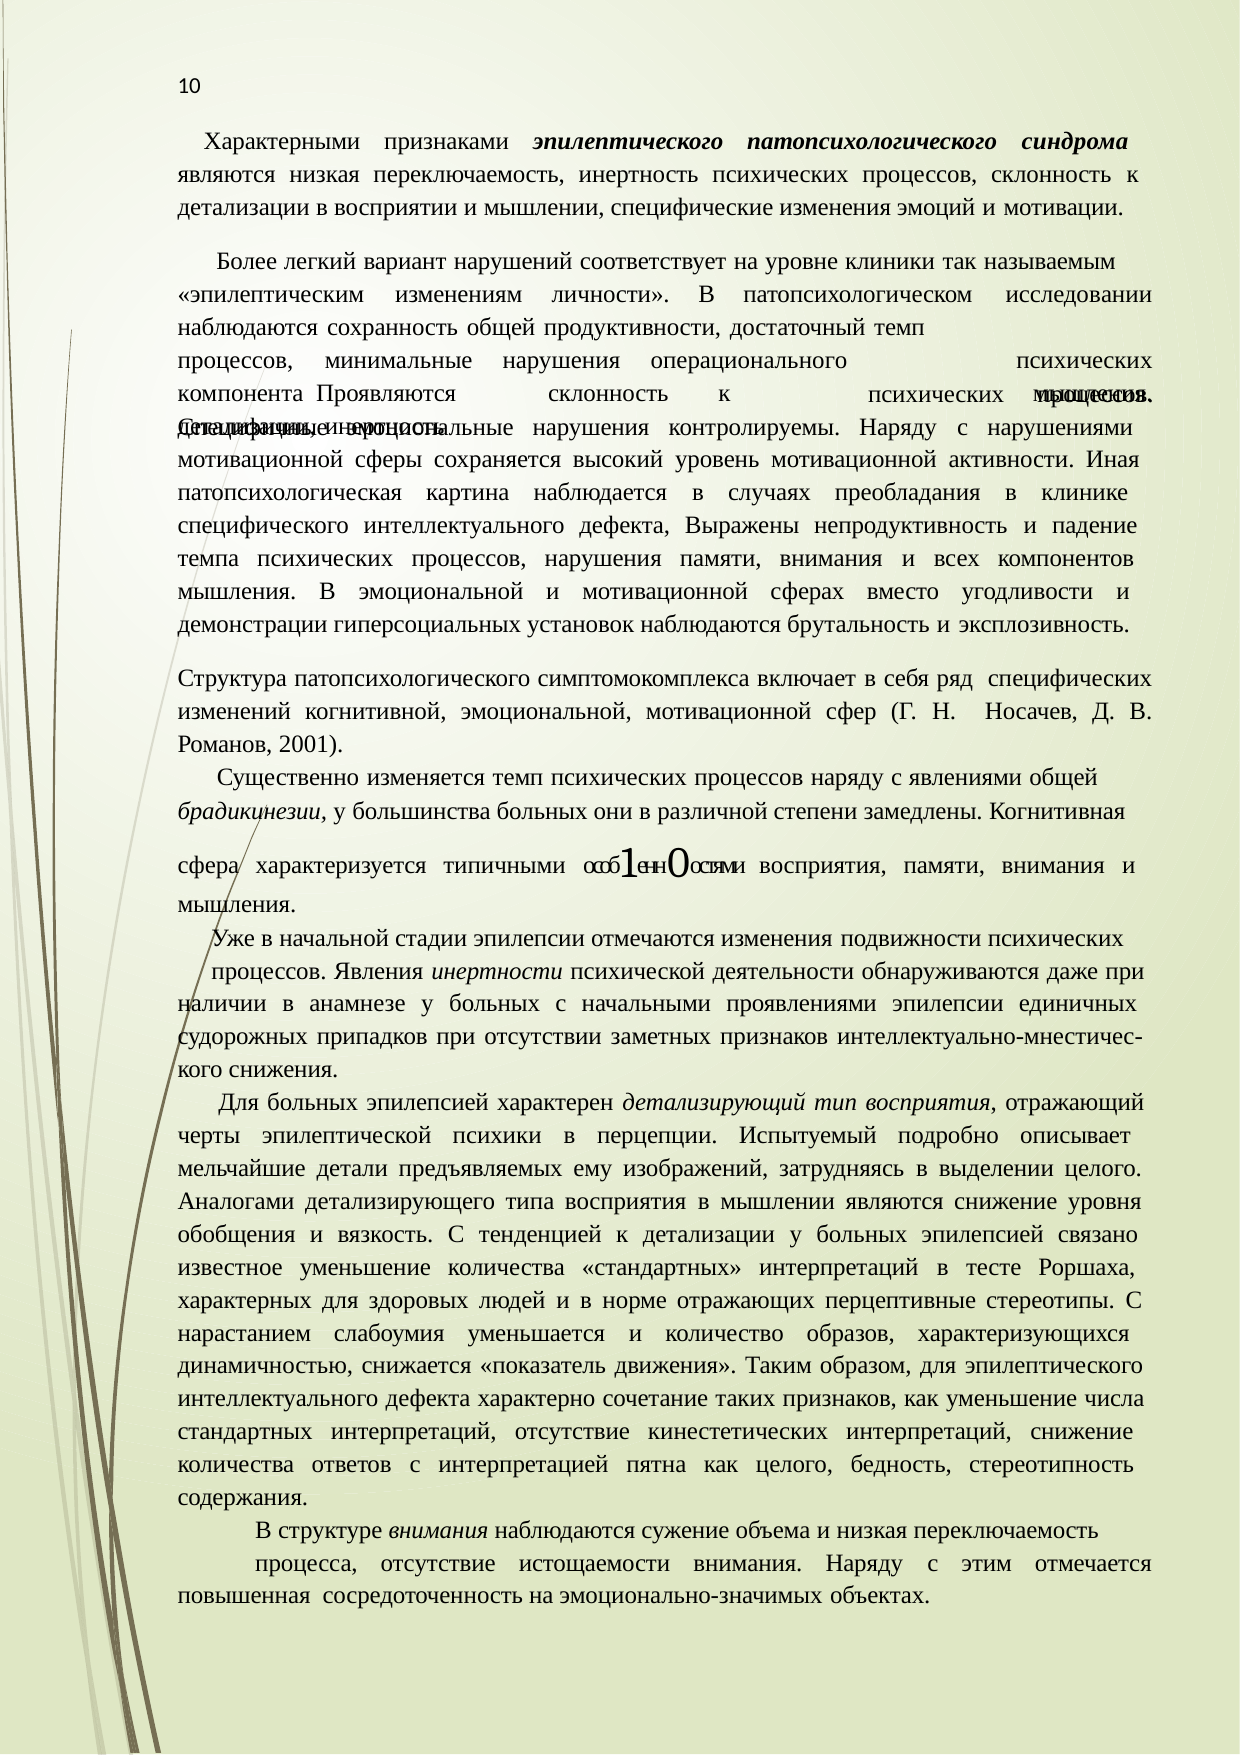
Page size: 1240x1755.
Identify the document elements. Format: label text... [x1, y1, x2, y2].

text_box Специфичные эмоциональные нарушения контролируемы. Наряду с нарушениями мотивационной сферы сохраняется высокий уровень мотивационной активности. Иная патопсихологическая картина наблюдается в случаях преобладания в клинике специфического интеллектуального дефекта, Выражены непродуктивность и падение темпа психических процессов, нарушения памяти, внимания и всех компонентов мышления. В эмоциональной и мотивационной сферах вместо угодливости и демонстрации гиперсоциальных установок наблюдаются брутальность и эксплозивность. Структура патопсихологического симптомокомплекса включает в себя ряд специфических изменений когнитивной, эмоциональной, мотивационной сфер (Г. Н. Носачев, Д. В. Романов, 2001). Существенно изменяется темп психических процессов наряду с явлениями общей [175, 404, 1154, 790]
text_box исследовании психических мышления. [1001, 272, 1154, 375]
text_box «эпилептическим изменениям личности». В патопсихологическом наблюдаются сохранность общей продуктивности, достаточный темп [175, 272, 997, 338]
text_box психических процессов. [865, 375, 1154, 404]
text_box 10 Характерными признаками эпилептического патопсихологического синдрома являются низкая переключаемость, инертность психических процессов, склонность к детализации в восприятии и мышлении, специфические изменения эмоций и мотивации. Более легкий вариант нарушений соответствует на уровне клиники так называемым [175, 68, 1154, 275]
text_box сфера характеризуется типичными особ1енн0остями восприятия, памяти, внимания и мышления. Уже в начальной стадии эпилепсии отмечаются изменения подвижности психических процессов. Явления инертности психической деятельности обнаруживаются даже при наличии в анамнезе у больных с начальными проявлениями эпилепсии единичных судорожных припадков при отсутствии заметных признаков интеллектуально-мнестичес- кого снижения. Для больных эпилепсией характерен детализирующий тип восприятия, отражающий черты эпилептической психики в перцепции. Испытуемый подробно описывает мельчайшие детали предъявляемых ему изображений, затрудняясь в выделении целого. Аналогами детализирующего типа восприятия в мышлении являются снижение уровня обобщения и вязкость. С тенденцией к детализации у больных эпилепсией связано известное уменьшение количества «стандартных» интерпретаций в тесте Роршаха, характерных для здоровых людей и в норме отражающих перцептивные стереотипы. С нарастанием слабоумия уменьшается и количество образов, характеризующихся динамичностью, снижается «показатель движения». Таким образом, для эпилептического интеллектуального дефекта характерно сочетание таких признаков, как уменьшение числа стандартных интерпретаций, отсутствие кинестетических интерпретаций, снижение количества ответов с интерпретацией пятна как целого, бедность, стереотипность содержания. В структуре внимания наблюдаются сужение объема и низкая переключаемость процесса, отсутствие истощаемости внимания. Наряду с этим отмечается повышенная сосредоточенность на эмоционально-значимых объектах. [171, 800, 1158, 1609]
text_box процессов, минимальные нарушения операционального компонента Проявляются склонность к детализации, инертность [175, 338, 1004, 404]
text_box брадикинезии, у большинства больных они в различной степени замедлены. Когнитивная [175, 792, 1153, 800]
